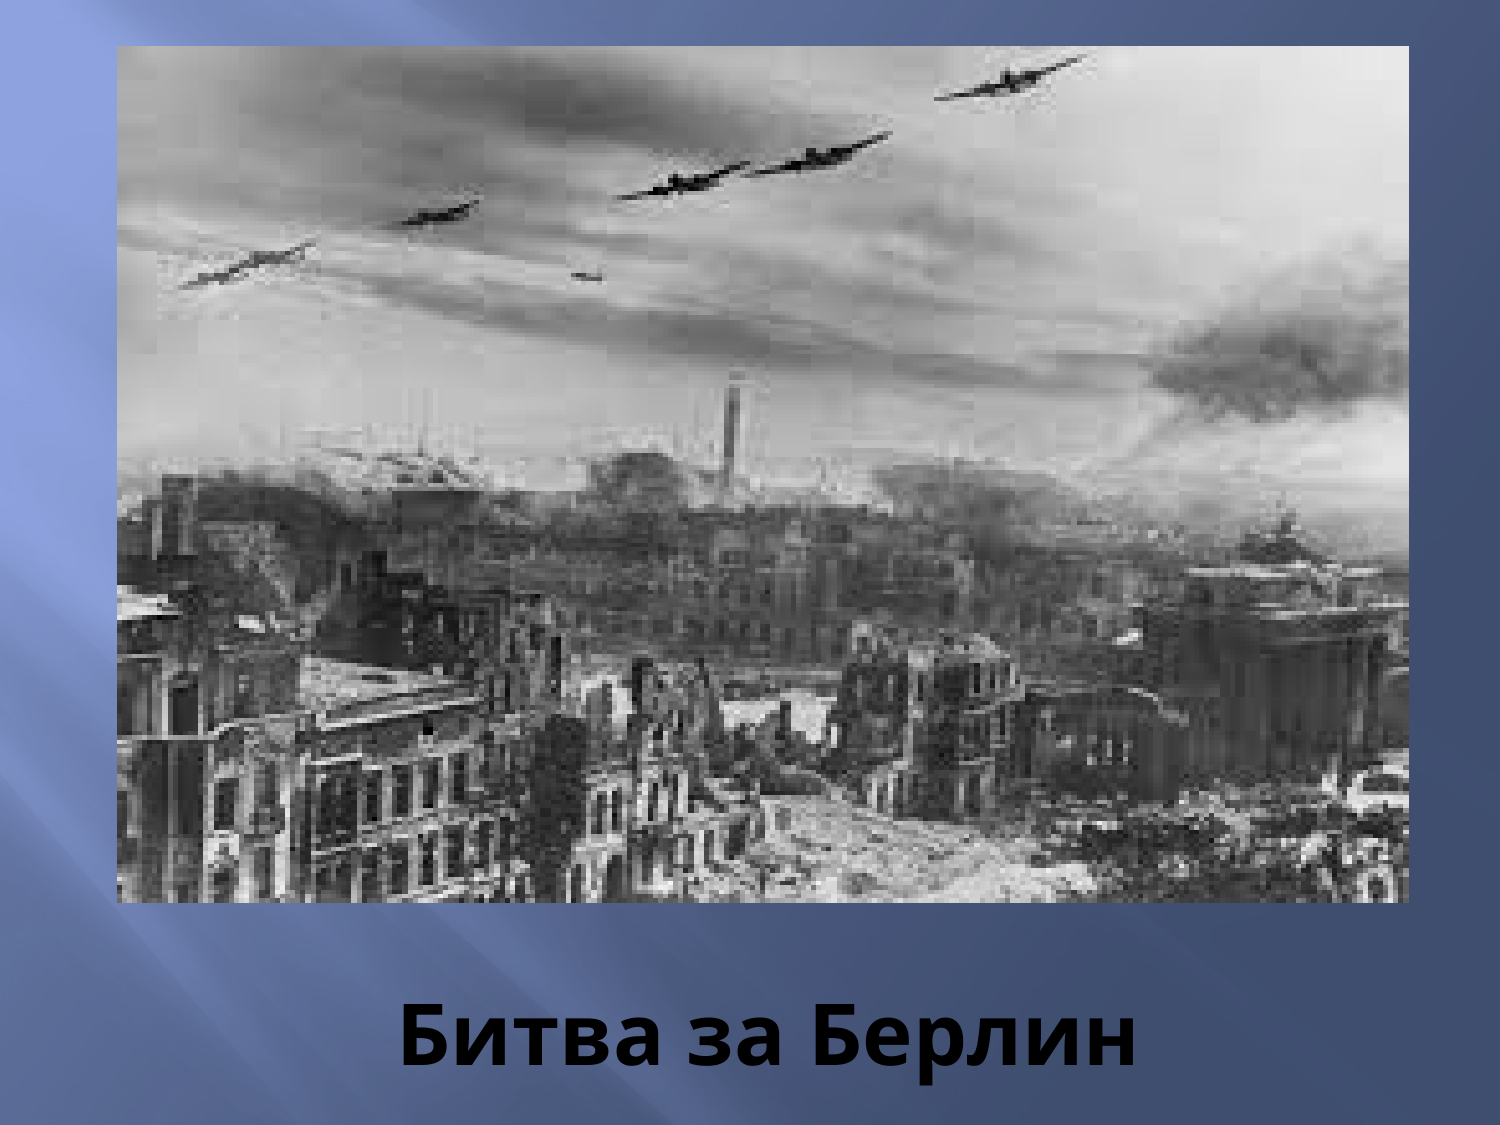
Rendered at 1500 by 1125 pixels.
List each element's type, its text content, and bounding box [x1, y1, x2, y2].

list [116, 46, 1409, 903]
title Битва за Берлин [93, 937, 1444, 1125]
